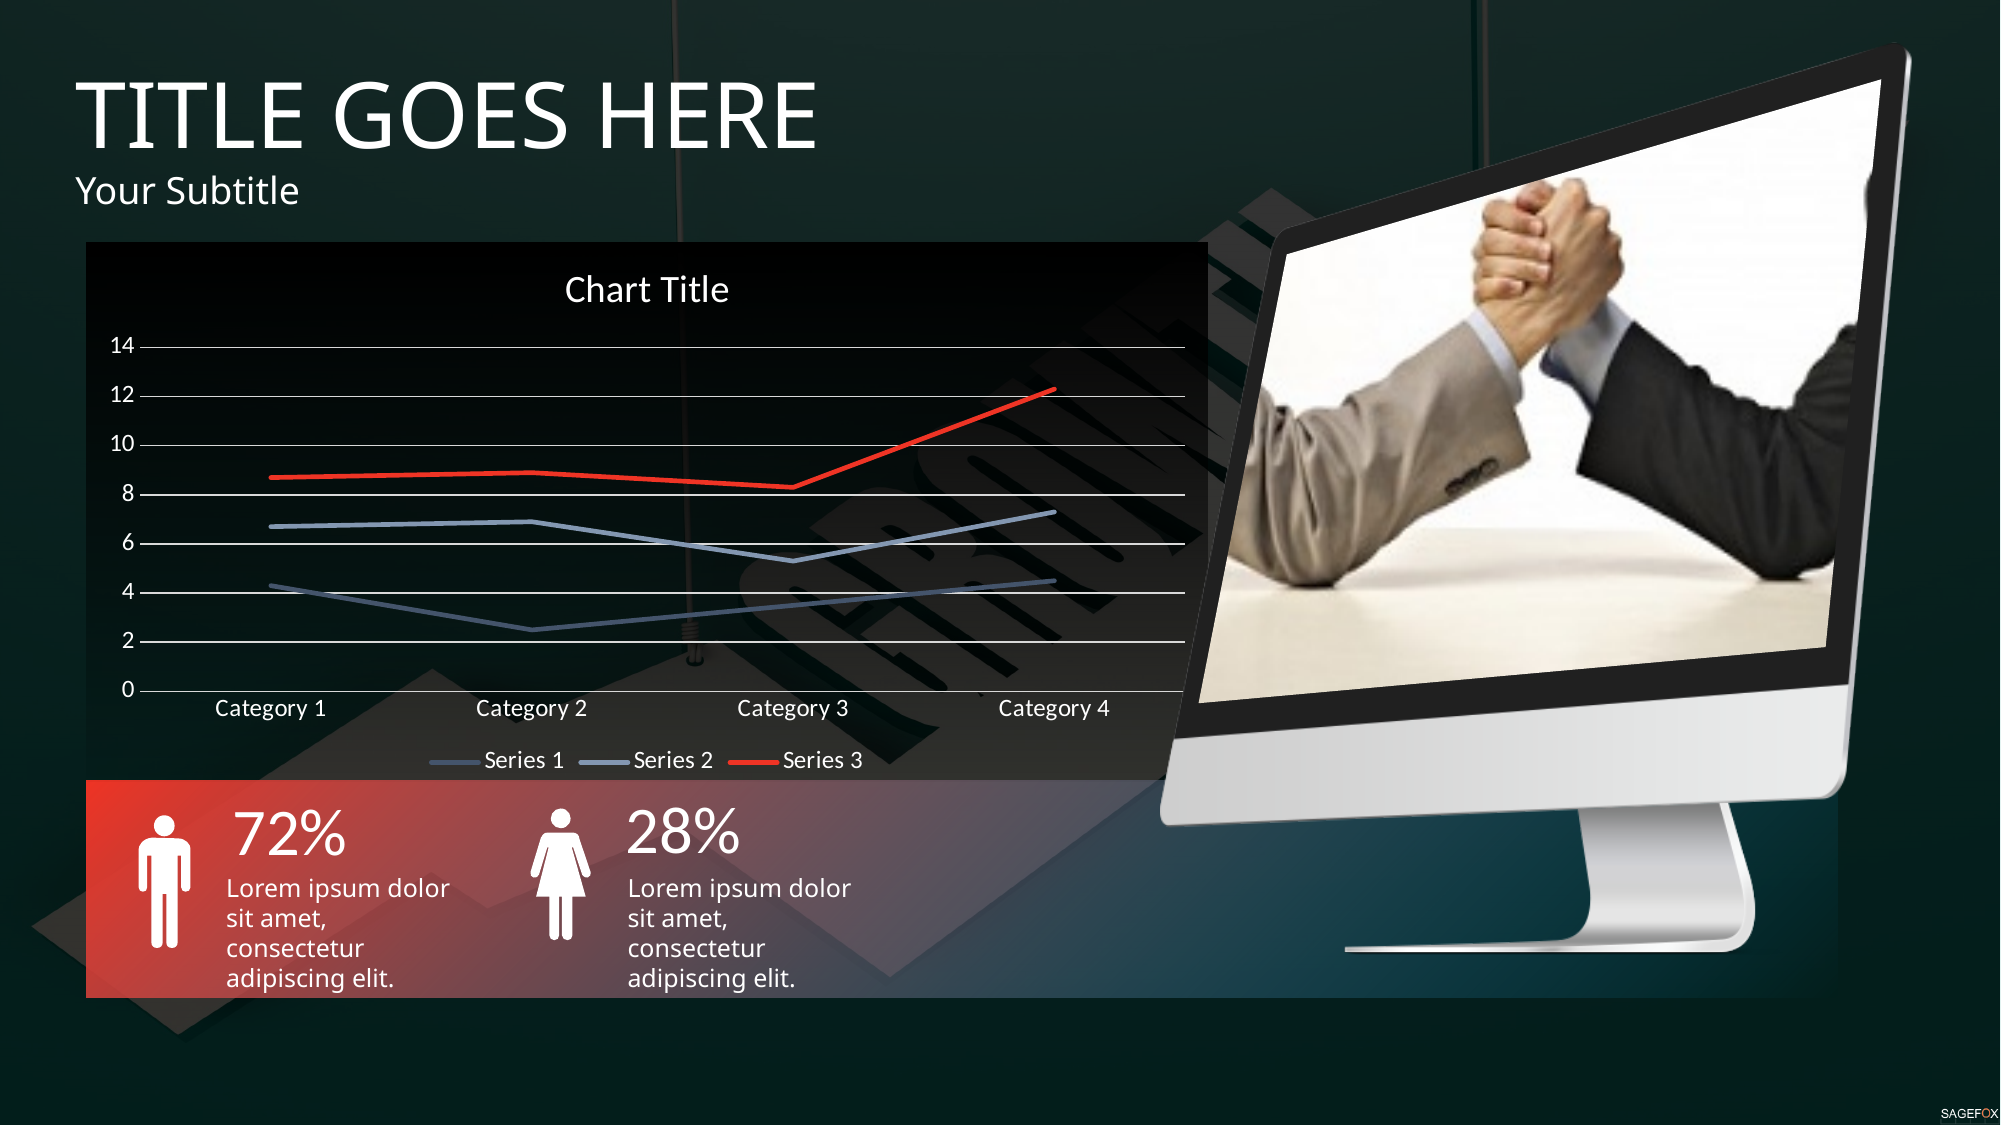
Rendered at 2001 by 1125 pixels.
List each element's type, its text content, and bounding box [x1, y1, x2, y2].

picture [0, 0, 2001, 1125]
chart [86, 242, 1160, 782]
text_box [138, 815, 191, 948]
text_box TITLE GOES HERE Your Subtitle [60, 49, 1036, 220]
text_box 28% [605, 782, 762, 875]
text_box [369, 782, 612, 998]
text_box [529, 808, 592, 941]
text_box Lorem ipsum dolor sit amet, consectetur adipiscing elit. [211, 865, 468, 1000]
text_box [86, 782, 211, 998]
text_box [762, 782, 1160, 998]
text_box Lorem ipsum dolor sit amet, consectetur adipiscing elit. [612, 865, 869, 1000]
text_box 72% [211, 782, 369, 865]
